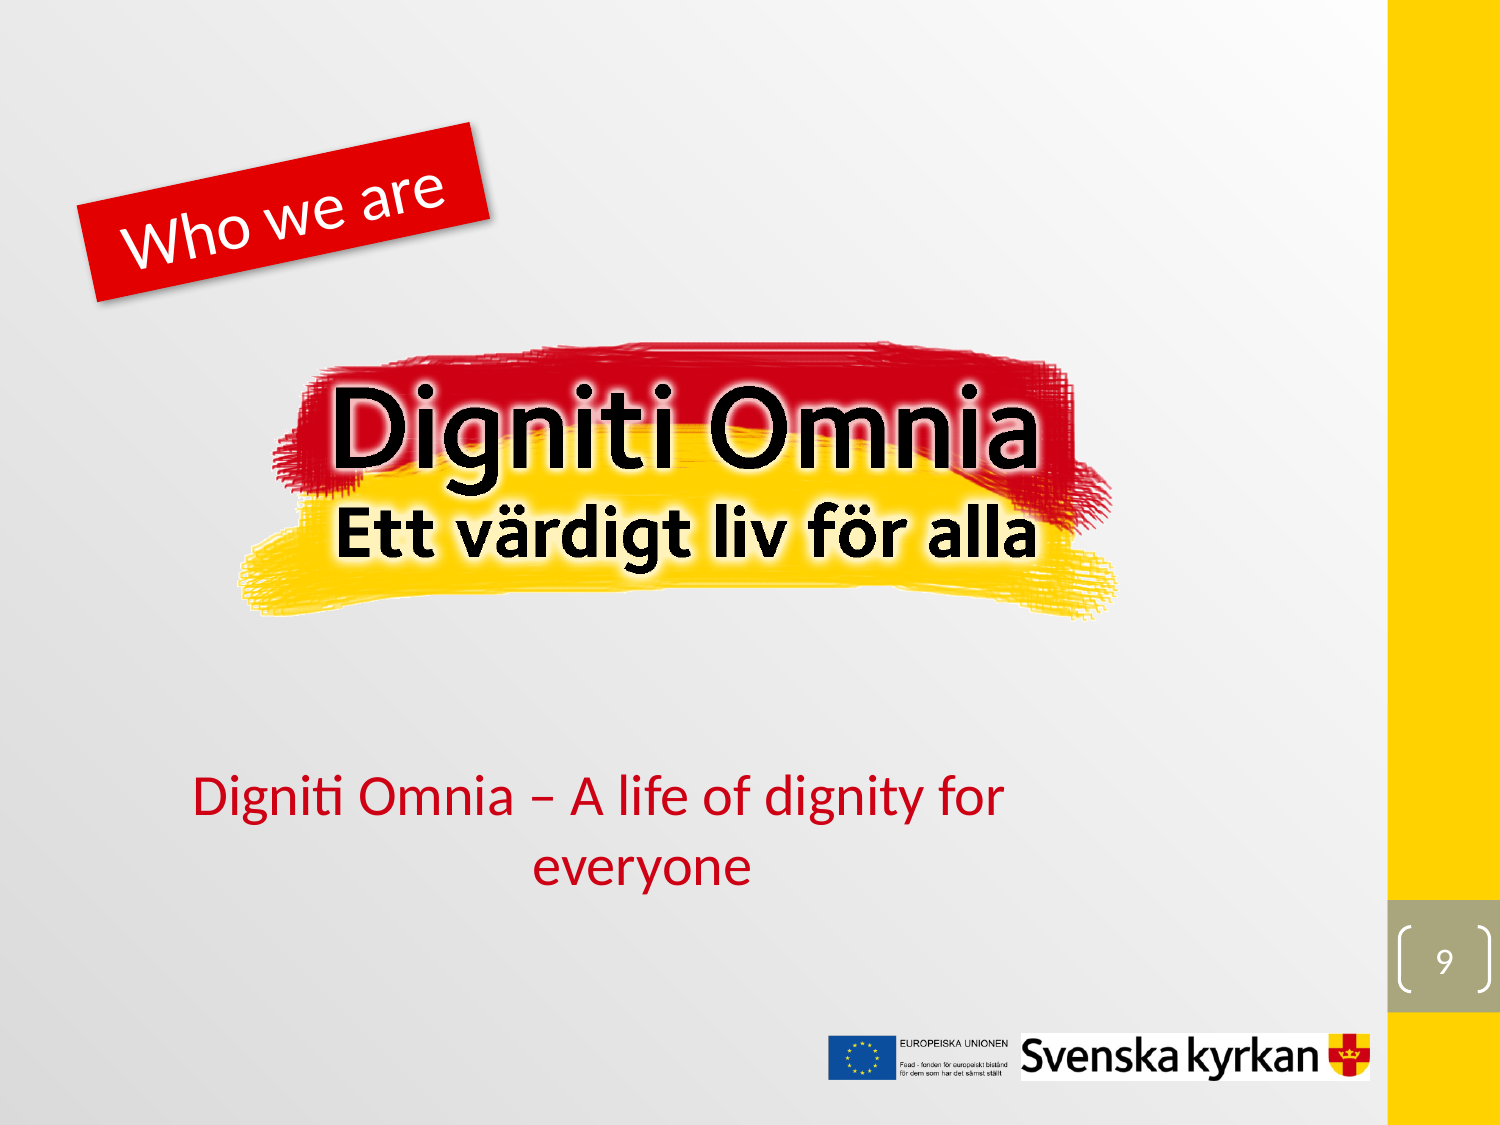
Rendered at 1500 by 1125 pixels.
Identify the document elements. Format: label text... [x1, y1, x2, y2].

picture [825, 1032, 1011, 1083]
picture [235, 339, 1121, 623]
text_box Who we are [74, 119, 493, 305]
slide_number 9 [1397, 925, 1492, 994]
picture [1021, 1032, 1371, 1081]
subtitle Digniti Omnia – A life of dignity for everyone [112, 750, 1173, 925]
